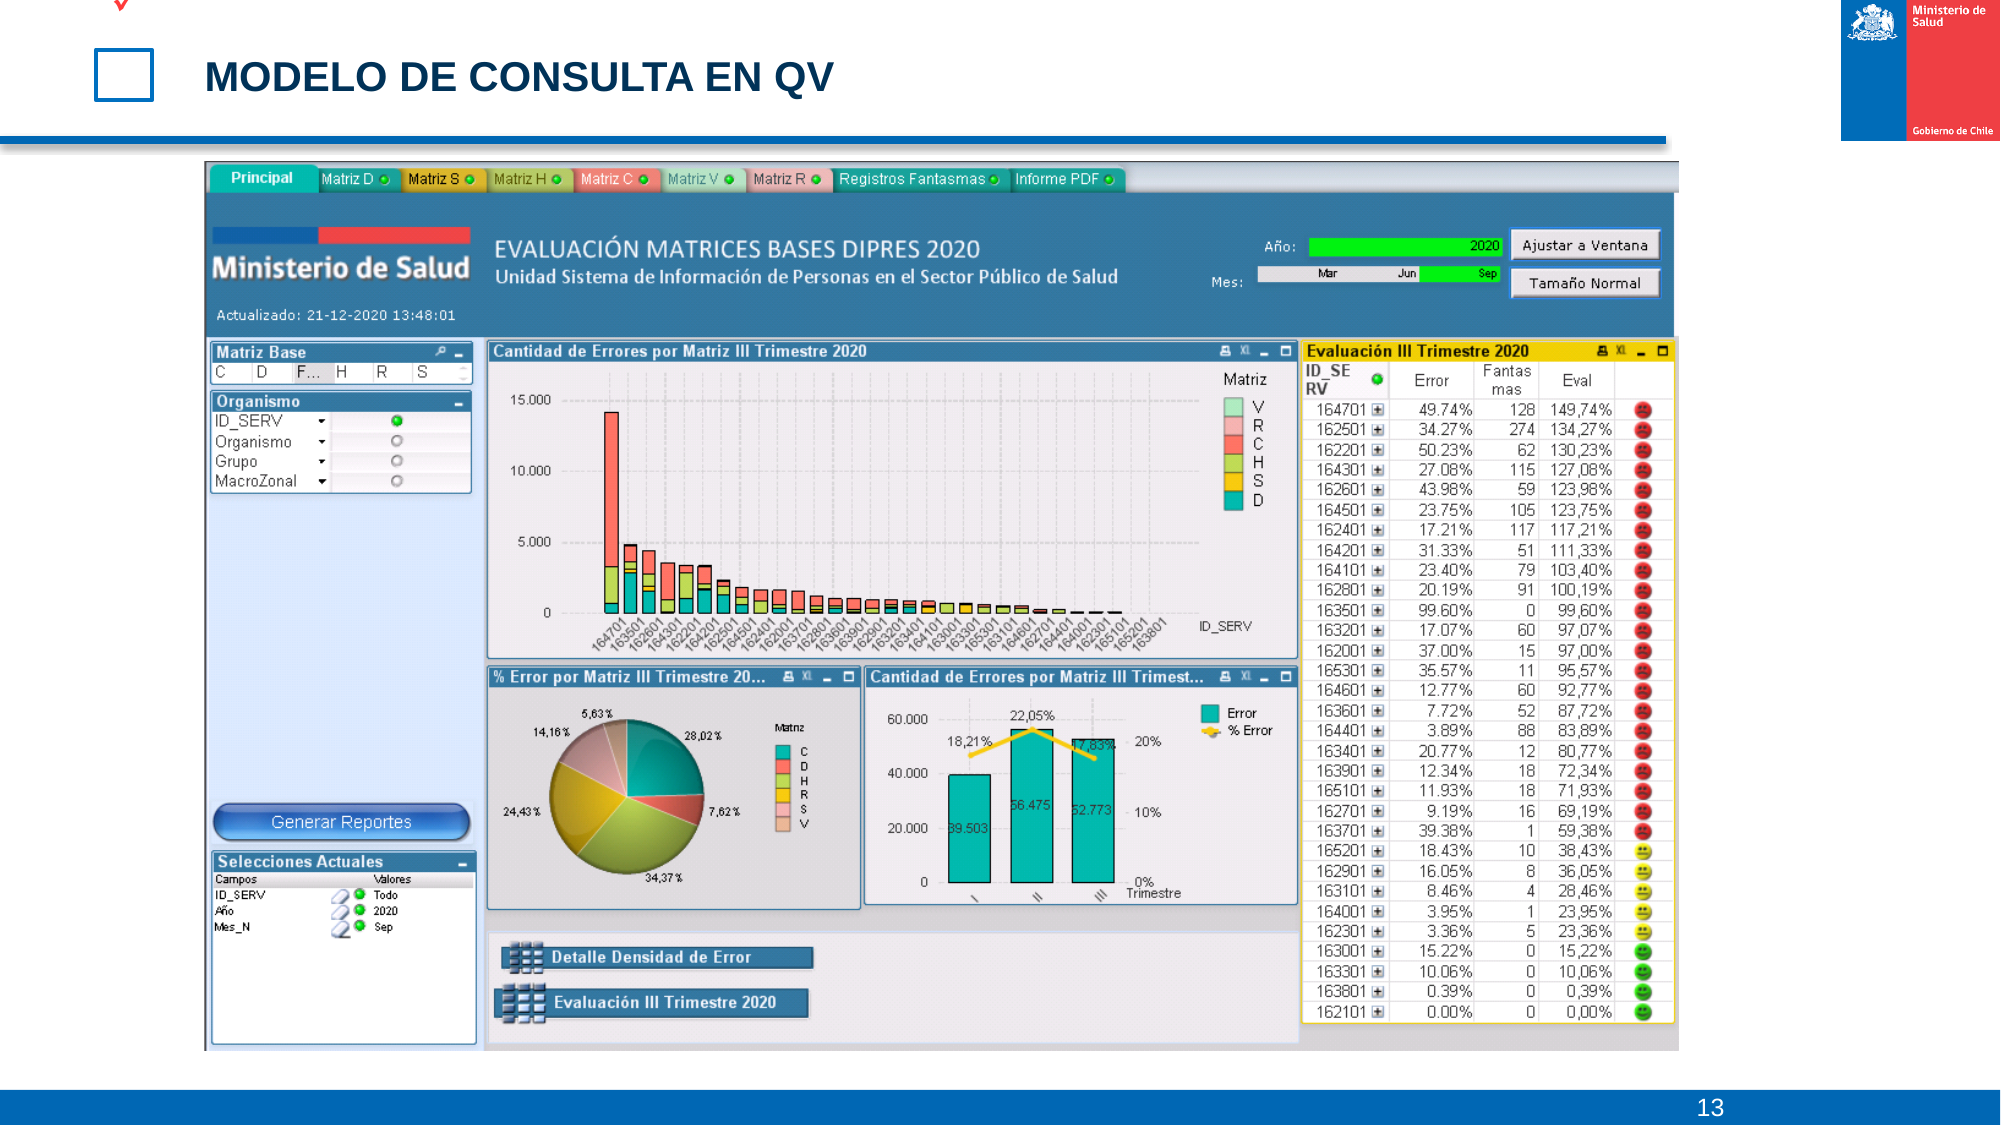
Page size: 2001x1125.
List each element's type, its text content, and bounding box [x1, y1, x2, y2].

title MODELO DE CONSULTA EN QV [204, 49, 1697, 101]
picture [204, 161, 1679, 1051]
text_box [95, 24, 152, 126]
slide_number 13 [1688, 1083, 1735, 1125]
picture [1841, 0, 2000, 141]
